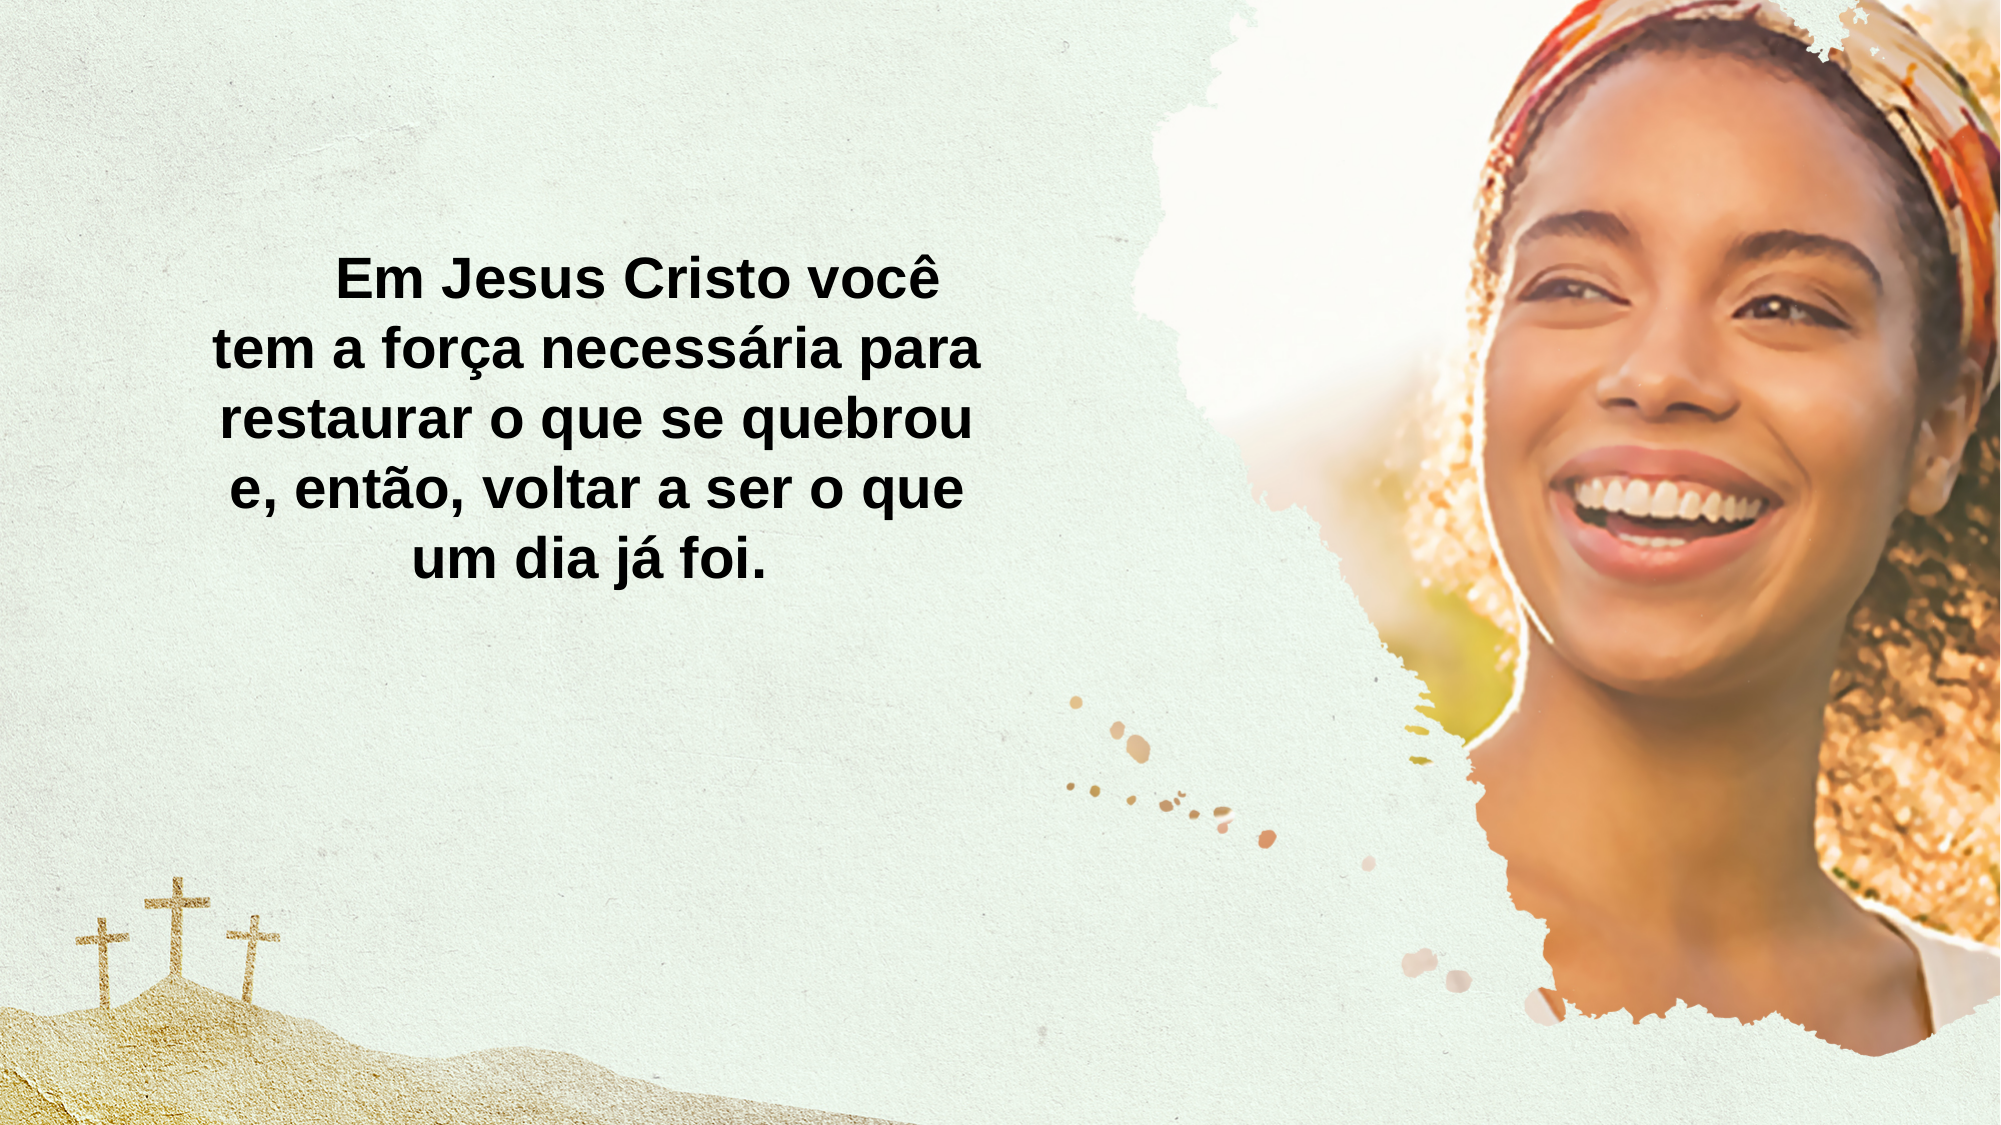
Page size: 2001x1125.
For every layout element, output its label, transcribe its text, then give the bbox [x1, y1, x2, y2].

text_box Em Jesus Cristo você tem a força necessária para restaurar o que se quebrou e, então, voltar a ser o que um dia já foi. [195, 232, 1000, 598]
picture [0, 0, 2001, 1125]
